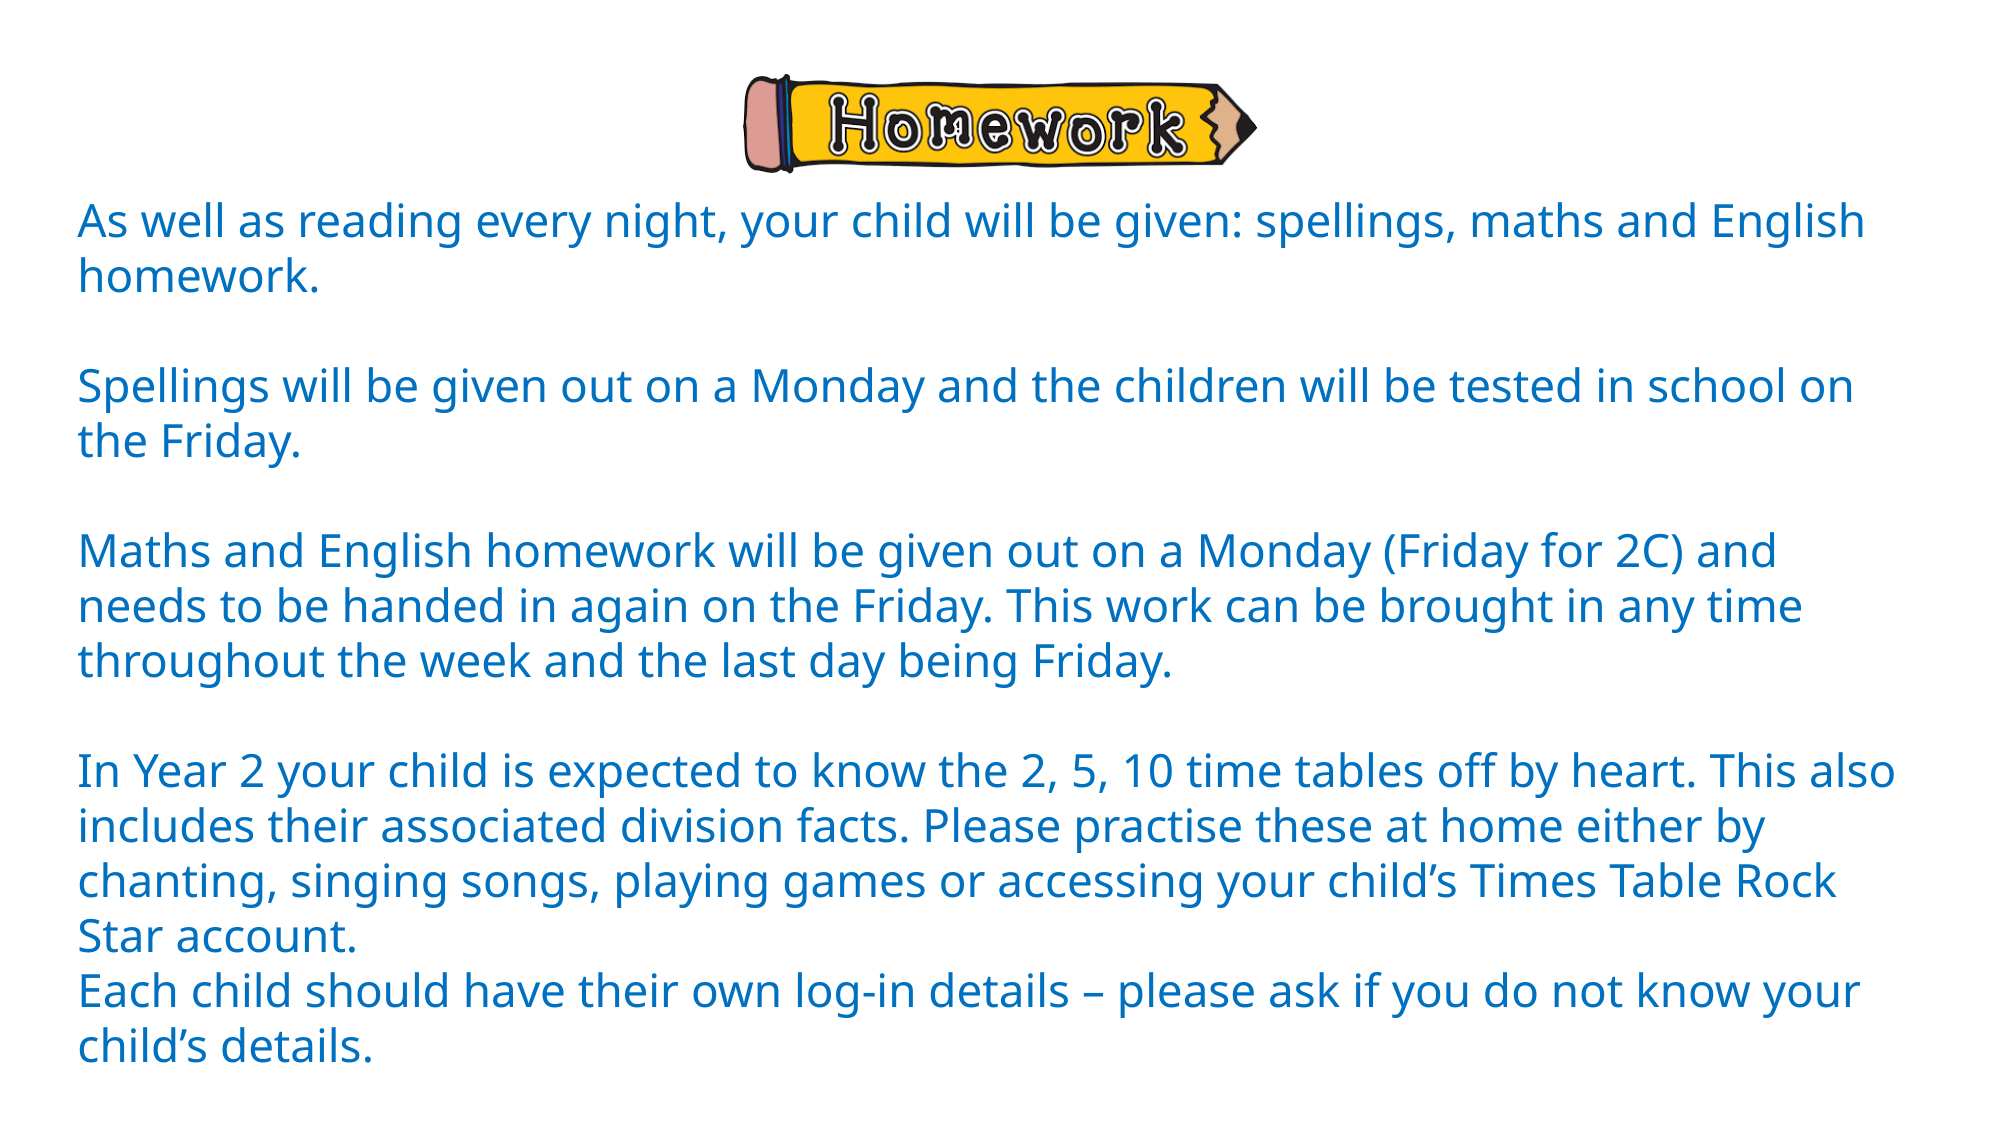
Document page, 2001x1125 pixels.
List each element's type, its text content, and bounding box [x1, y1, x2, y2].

picture [743, 74, 1257, 176]
text_box As well as reading every night, your child will be given: spellings, maths and English homework. Spellings will be given out on a Monday and the children will be tested in school on the Friday. Maths and English homework will be given out on a Monday (Friday for 2C) and needs to be handed in again on the Friday. This work can be brought in any time throughout the week and the last day being Friday. In Year 2 your child is expected to know the 2, 5, 10 time tables off by heart. This also includes their associated division facts. Please practise these at home either by chanting, singing songs, playing games or accessing your child’s Times Table Rock Star account. Each child should have their own log-in details – please ask if you do not know your child’s details. [62, 74, 1930, 1079]
